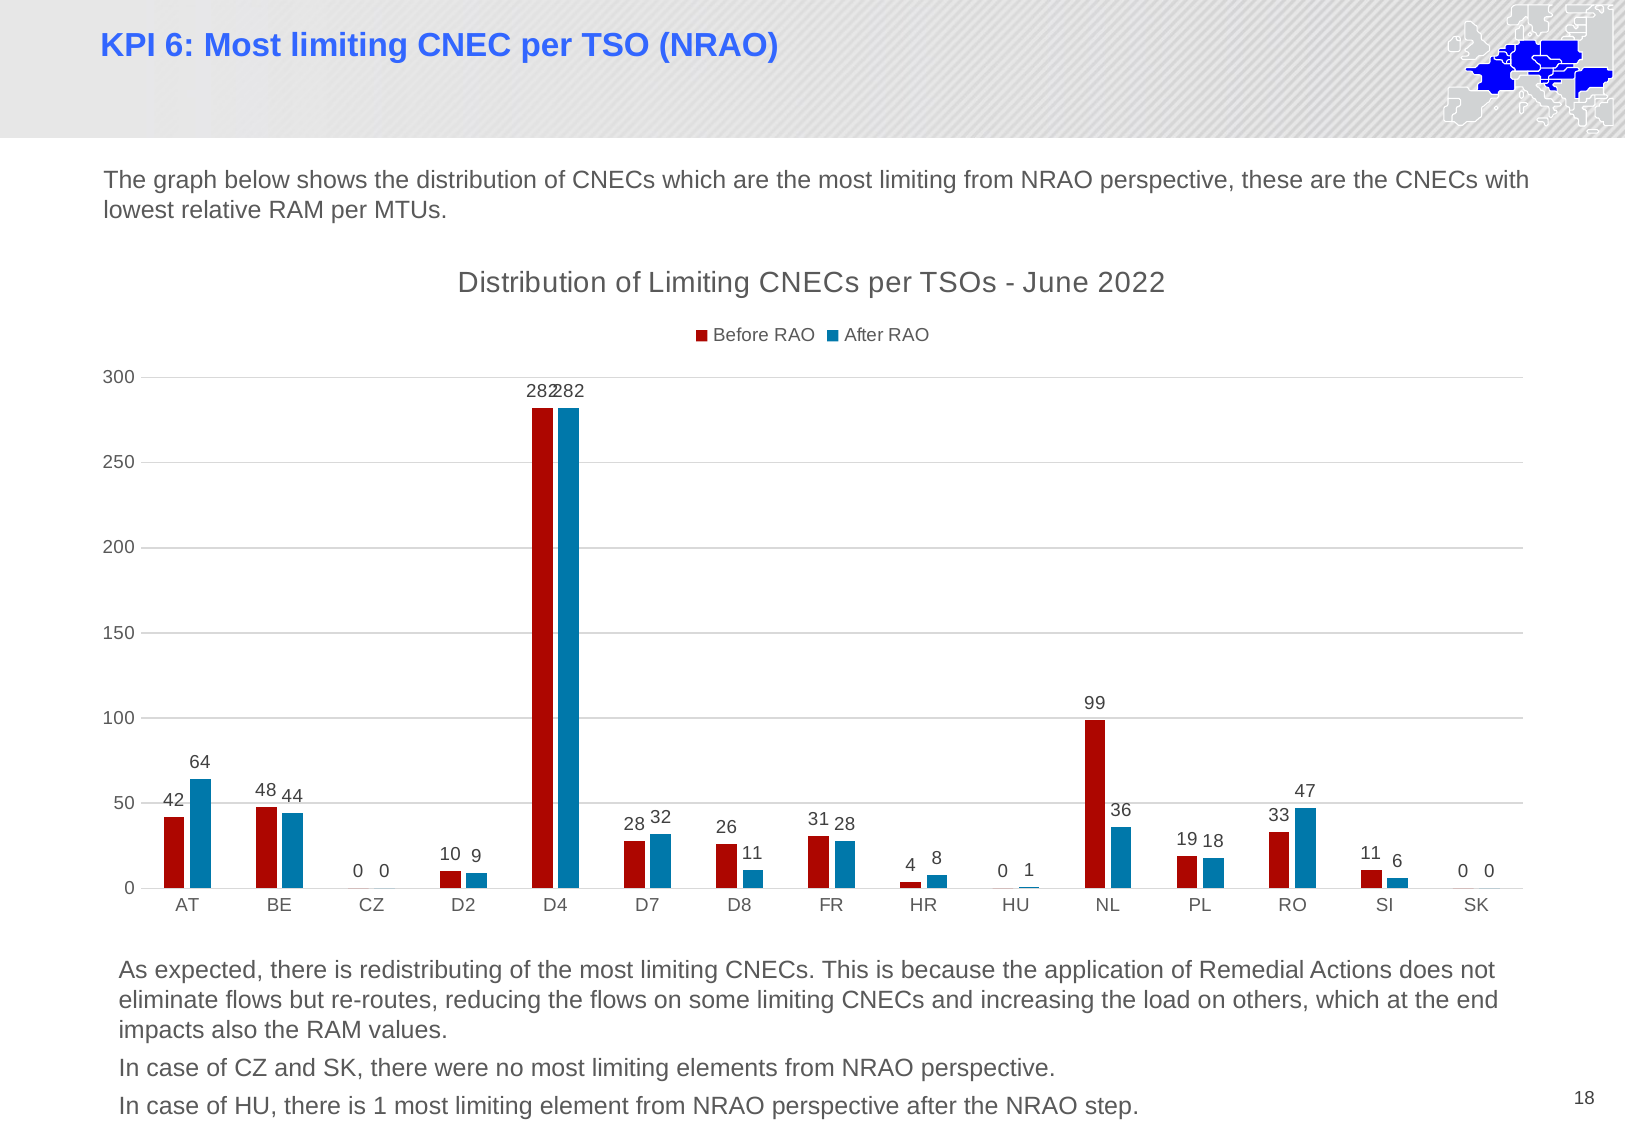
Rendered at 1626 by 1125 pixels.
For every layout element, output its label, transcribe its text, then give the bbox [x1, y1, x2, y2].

slide_number 18 [1583, 1074, 1610, 1120]
chart [72, 235, 1553, 931]
picture [0, 0, 1625, 138]
title KPI 6: Most limiting CNEC per TSO (NRAO) [88, 17, 1204, 73]
text_box The graph below shows the distribution of CNECs which are the most limiting from NRAO perspective, these are the CNECs with lowest relative RAM per MTUs. [88, 155, 1568, 296]
text_box As expected, there is redistributing of the most limiting CNECs. This is because the application of Remedial Actions does not eliminate flows but re-routes, reducing the flows on some limiting CNECs and increasing the load on others, which at the end impacts also the RAM values. In case of CZ and SK, there were no most limiting elements from NRAO perspective. In case of HU, there is 1 most limiting element from NRAO perspective after the NRAO step. [103, 945, 1583, 1125]
